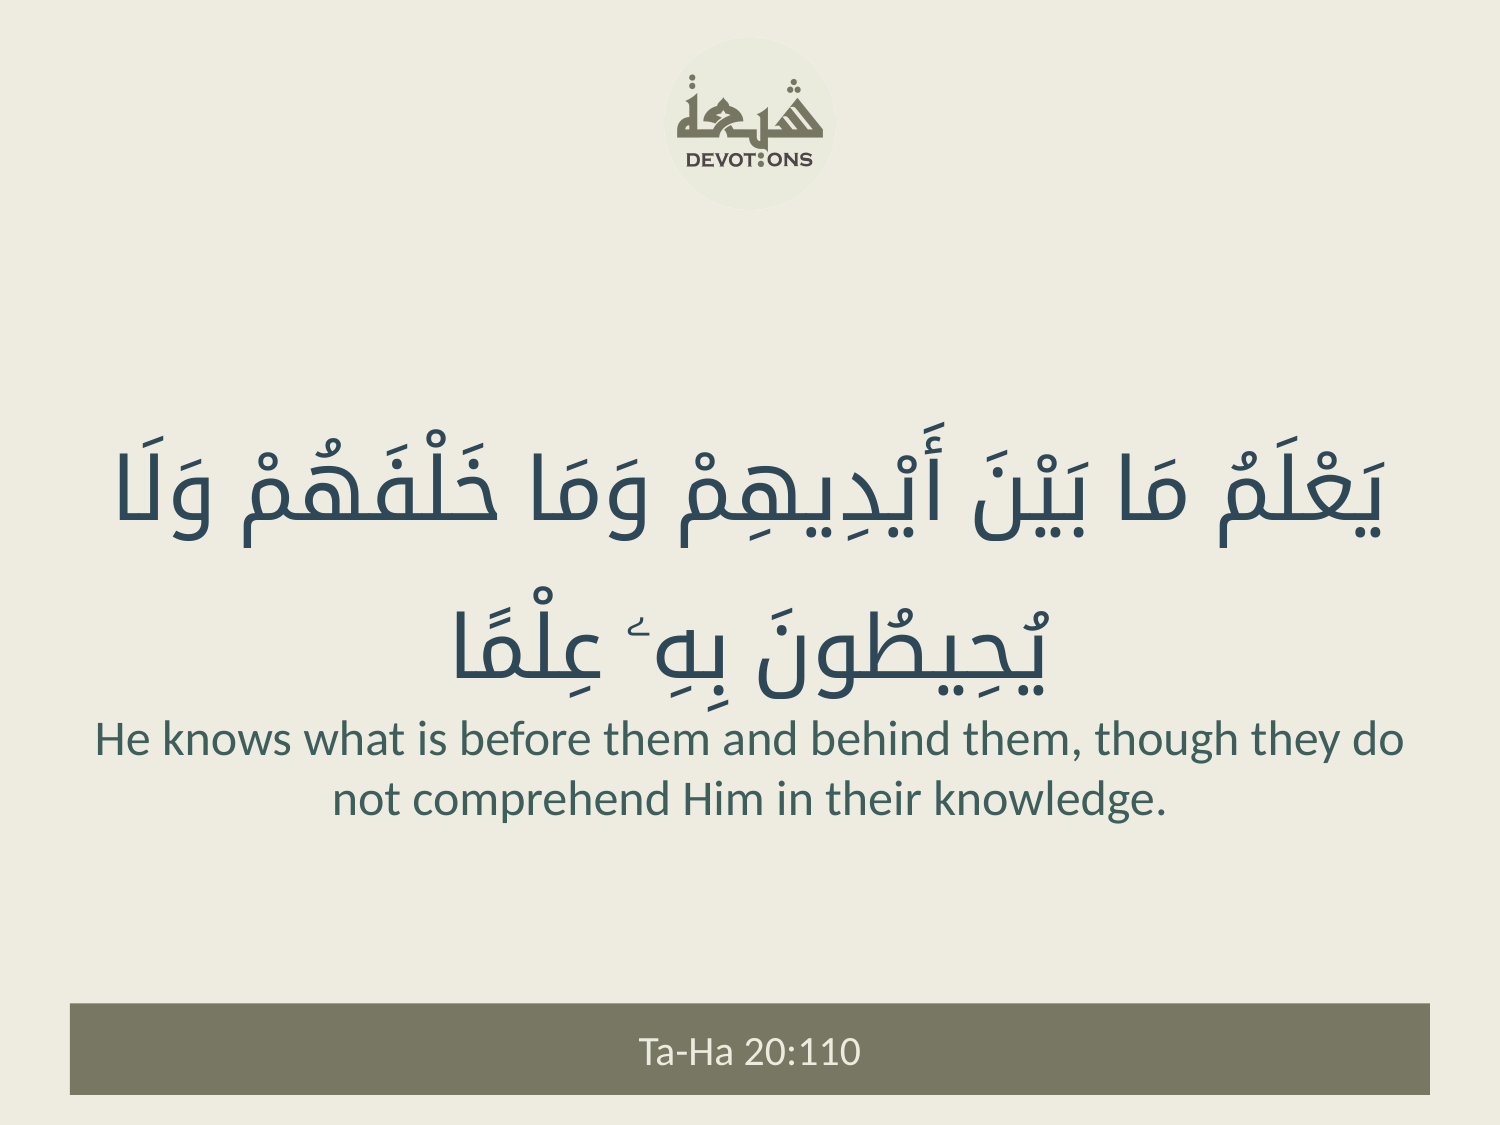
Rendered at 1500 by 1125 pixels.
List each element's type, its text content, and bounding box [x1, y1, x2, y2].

list يَعْلَمُ مَا بَيْنَ أَيْدِيهِمْ وَمَا خَلْفَهُمْ وَلَا يُحِيطُونَ بِهِۦ عِلْمًا He knows what is before them and behind them, though they do not comprehend Him in their knowledge. [69, 203, 1430, 1003]
picture [656, 29, 844, 203]
list Ta-Ha 20:110 [69, 1003, 1430, 1095]
